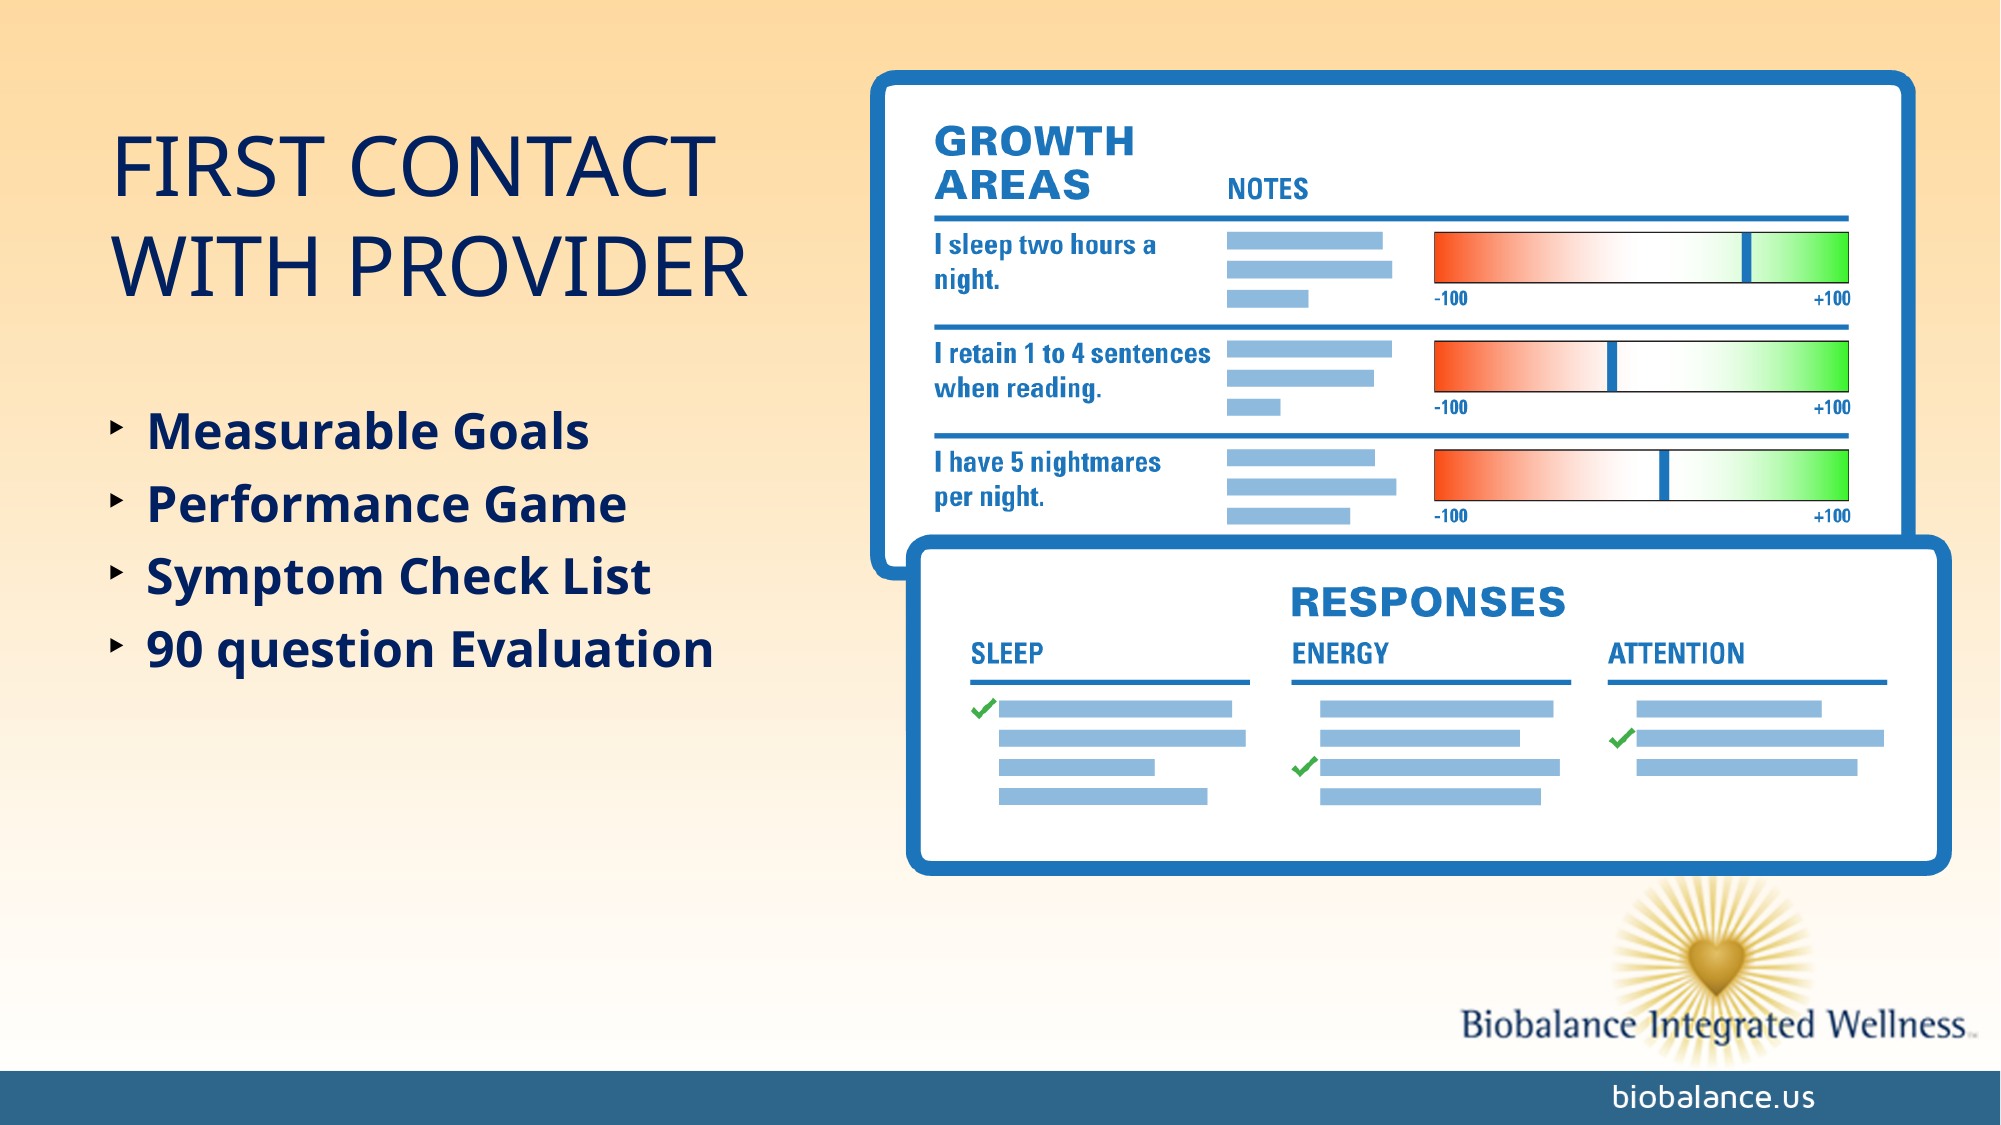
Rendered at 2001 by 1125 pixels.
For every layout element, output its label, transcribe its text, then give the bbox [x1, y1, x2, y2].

list Measurable Goals Performance Game Symptom Check List 90 question Evaluation [24, 272, 867, 805]
title First Contact with Provider [102, 66, 867, 359]
picture [0, 0, 2001, 1125]
